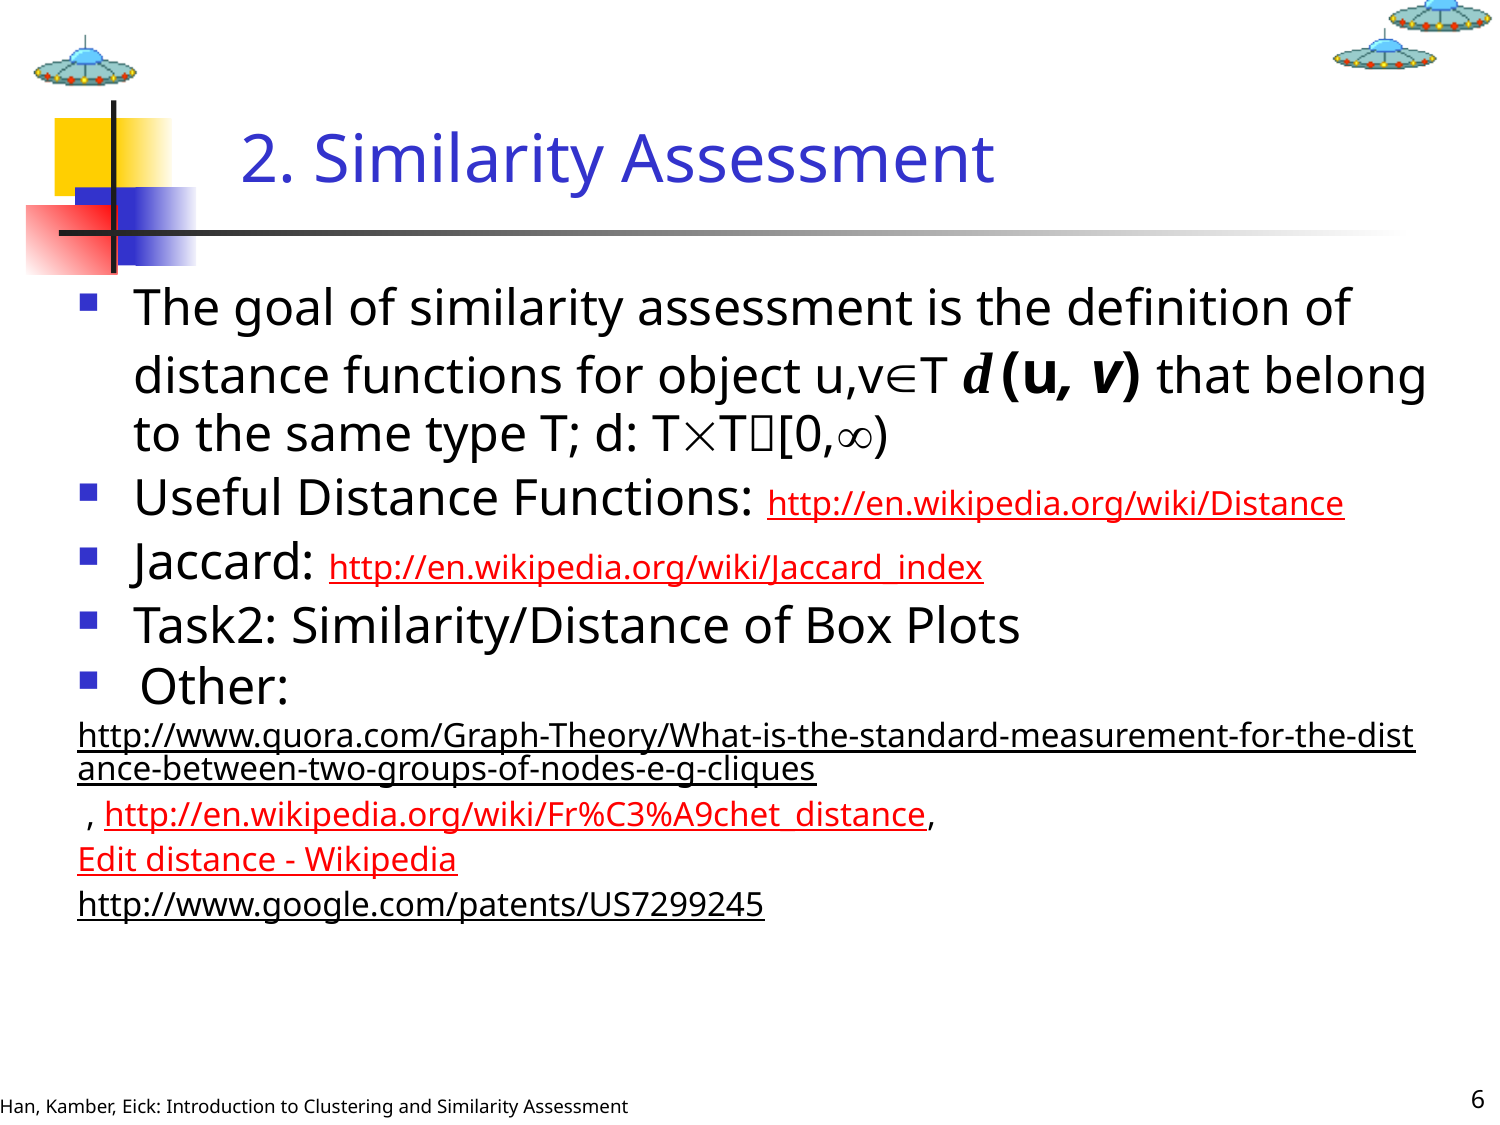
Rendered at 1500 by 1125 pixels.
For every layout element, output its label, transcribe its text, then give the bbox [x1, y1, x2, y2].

picture [0, 0, 145, 109]
title 2. Similarity Assessment [225, 87, 1325, 225]
picture [1299, 0, 1500, 88]
list The goal of similarity assessment is the definition of distance functions for object u,vT d (u, v) that belong to the same type T; d: TT[0,) Useful Distance Functions: http://en.wikipedia.org/wiki/Distance Jaccard: http://en.wikipedia.org/wiki/Jaccard_index Task2: Similarity/Distance of Box Plots Other: http://www.quora.com/Graph-Theory/What-is-the-standard-measurement-for-the-distance-between-two-groups-of-nodes-e-g-cliques , http://en.wikipedia.org/wiki/Fr%C3%A9chet_distance, Edit distance - Wikipedia http://www.google.com/patents/US7299245 [62, 275, 1450, 1050]
slide_number 6 [1187, 1062, 1500, 1125]
